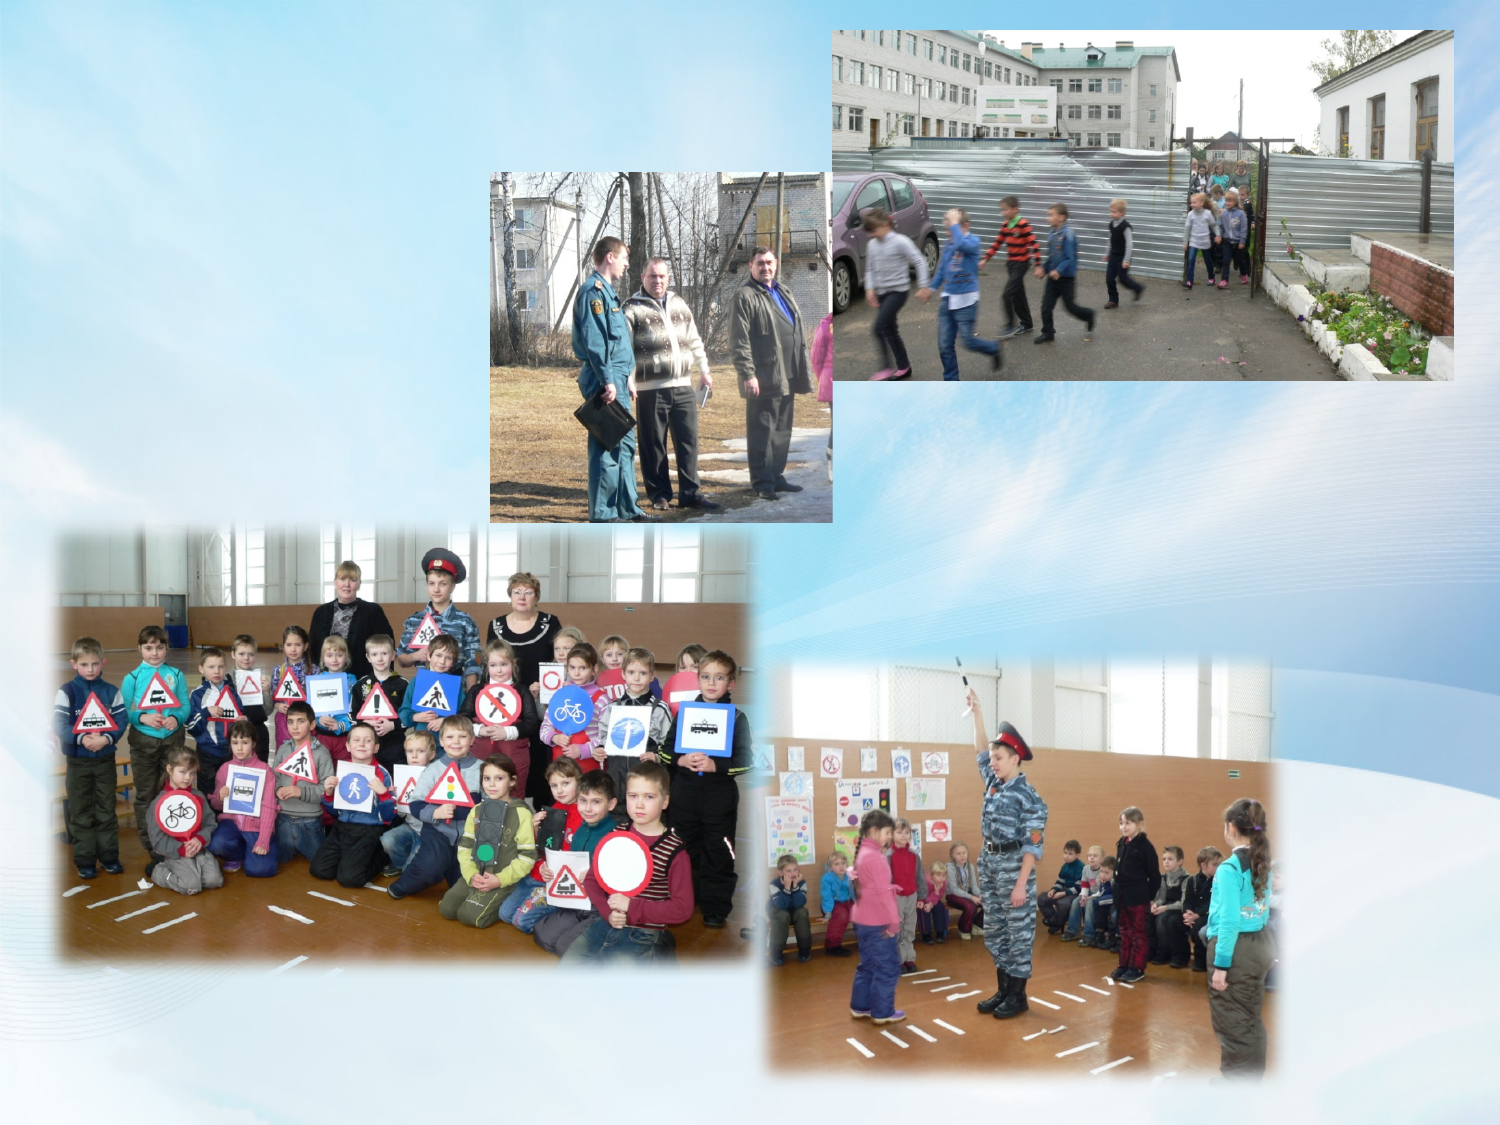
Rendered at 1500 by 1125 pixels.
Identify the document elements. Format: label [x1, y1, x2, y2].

list [489, 172, 833, 523]
picture [0, 0, 1500, 1125]
list [832, 30, 1455, 381]
